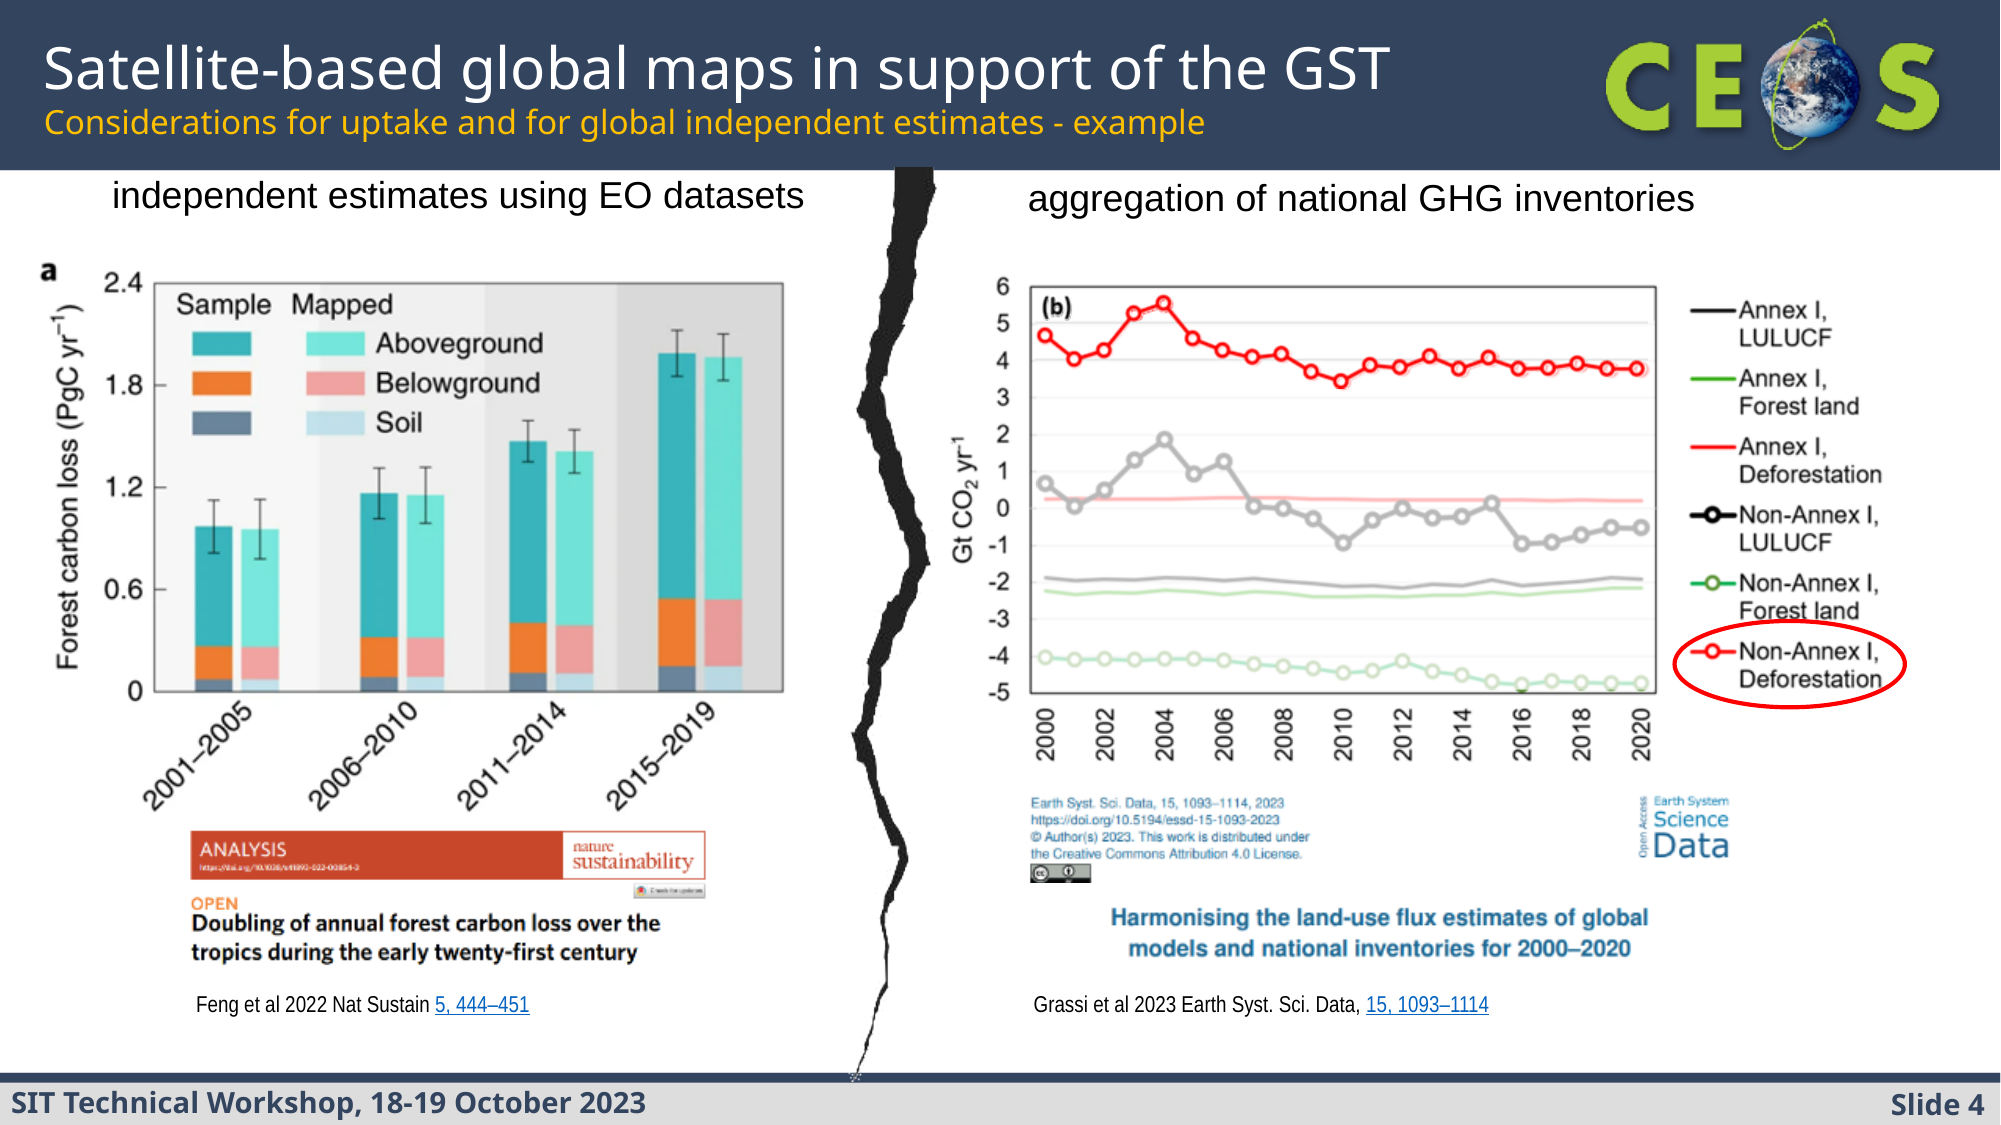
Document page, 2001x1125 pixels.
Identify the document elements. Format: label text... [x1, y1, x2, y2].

picture [34, 250, 804, 973]
picture [1018, 790, 1739, 965]
text_box independent estimates using EO datasets [86, 163, 839, 250]
text_box aggregation of national GHG inventories [1002, 166, 1755, 264]
text_box Feng et al 2022 Nat Sustain 5, 444–451 [181, 981, 568, 1025]
picture [1526, 0, 2001, 171]
picture [811, 167, 1901, 1083]
text_box Grassi et al 2023 Earth Syst. Sci. Data, 15, 1093–1114 [1018, 981, 1555, 1025]
title Satellite-based global maps in support of the GST Considerations for uptake and for global independent estimates - example [28, 23, 1569, 152]
